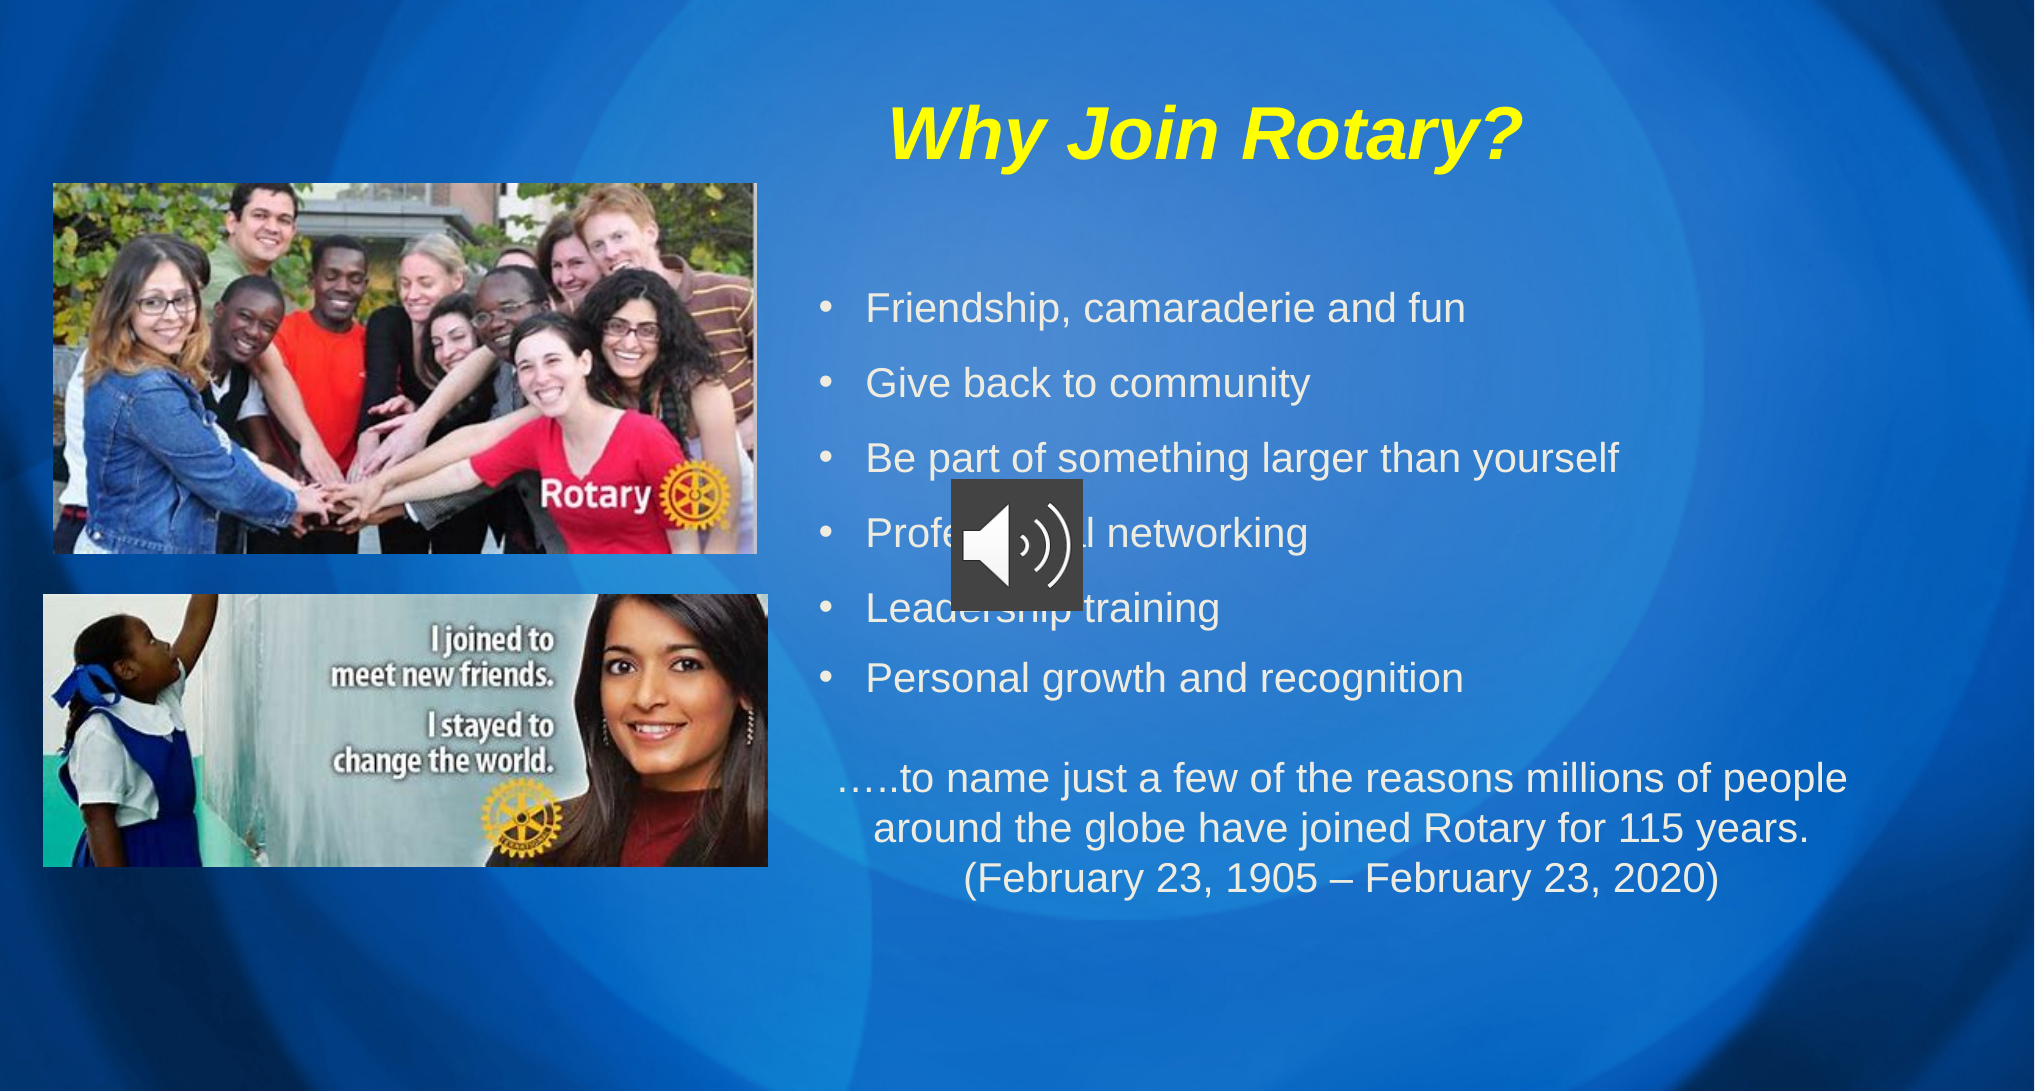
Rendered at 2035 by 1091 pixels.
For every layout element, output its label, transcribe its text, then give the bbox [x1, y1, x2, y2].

text_box Friendship, camaraderie and fun Give back to community Be part of something larger than yourself Professional networking Leadership training Personal growth and recognition …..to name just a few of the reasons millions of people around the globe have joined Rotary for 115 years. (February 23, 1905 – February 23, 2020) [803, 273, 1880, 909]
text_box Why Join Rotary? [857, 77, 1556, 183]
picture [0, 0, 2035, 1091]
